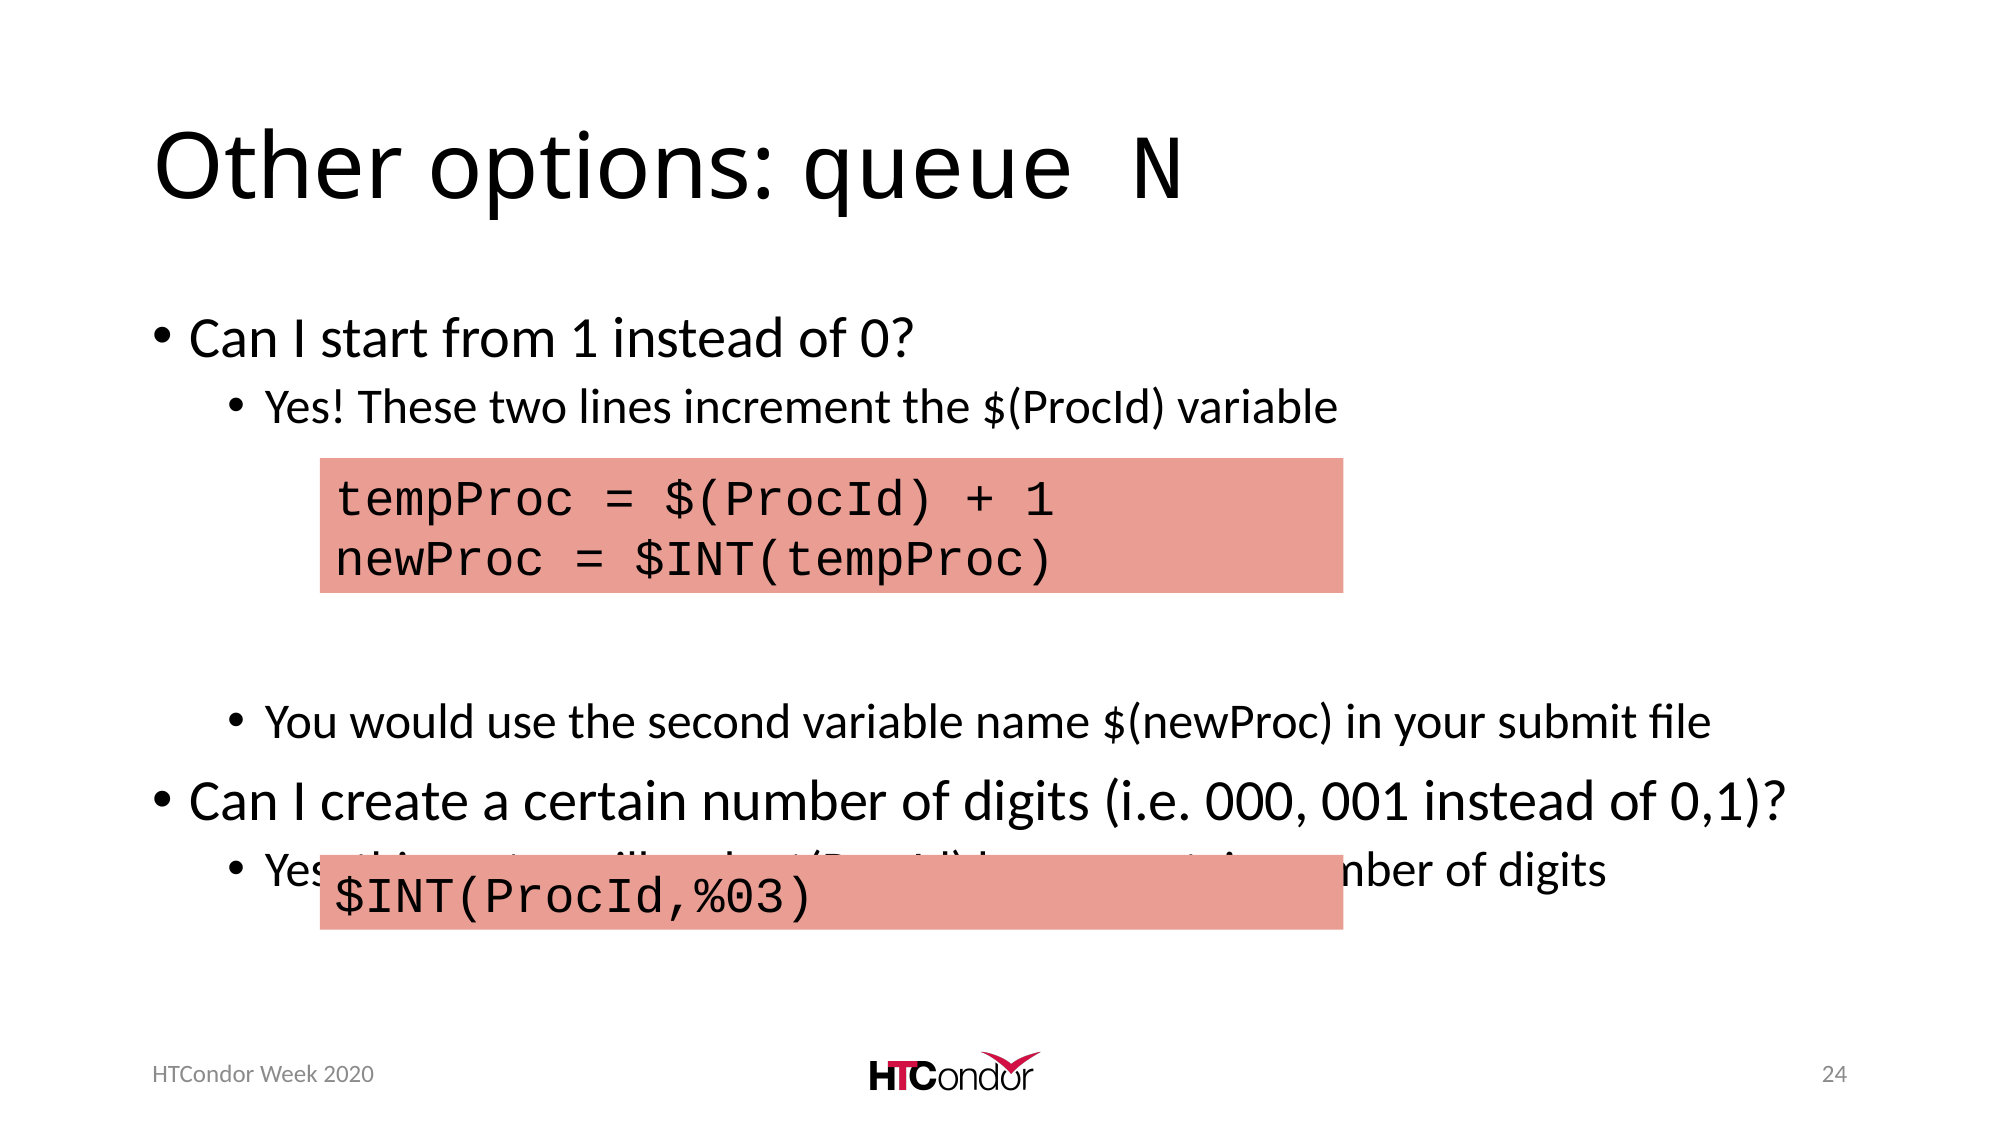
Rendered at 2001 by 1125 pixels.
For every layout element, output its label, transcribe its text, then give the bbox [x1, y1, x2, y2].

list Can I start from 1 instead of 0? Yes! These two lines increment the $(ProcId) variable You would use the second variable name $(newProc) in your submit file Can I create a certain number of digits (i.e. 000, 001 instead of 0,1)? Yes, this syntax will make $(ProcId) have a certain number of digits [137, 299, 1863, 1014]
text_box tempProc = $(ProcId) + 1 newProc = $INT(tempProc) [319, 458, 1344, 593]
slide_number HTCondor Week 2020 [137, 1042, 588, 1103]
title Other options: queue N [137, 59, 1863, 278]
text_box $INT(ProcId,%03) [319, 854, 1344, 930]
slide_number 24 [1412, 1042, 1863, 1103]
picture [868, 1051, 1043, 1094]
